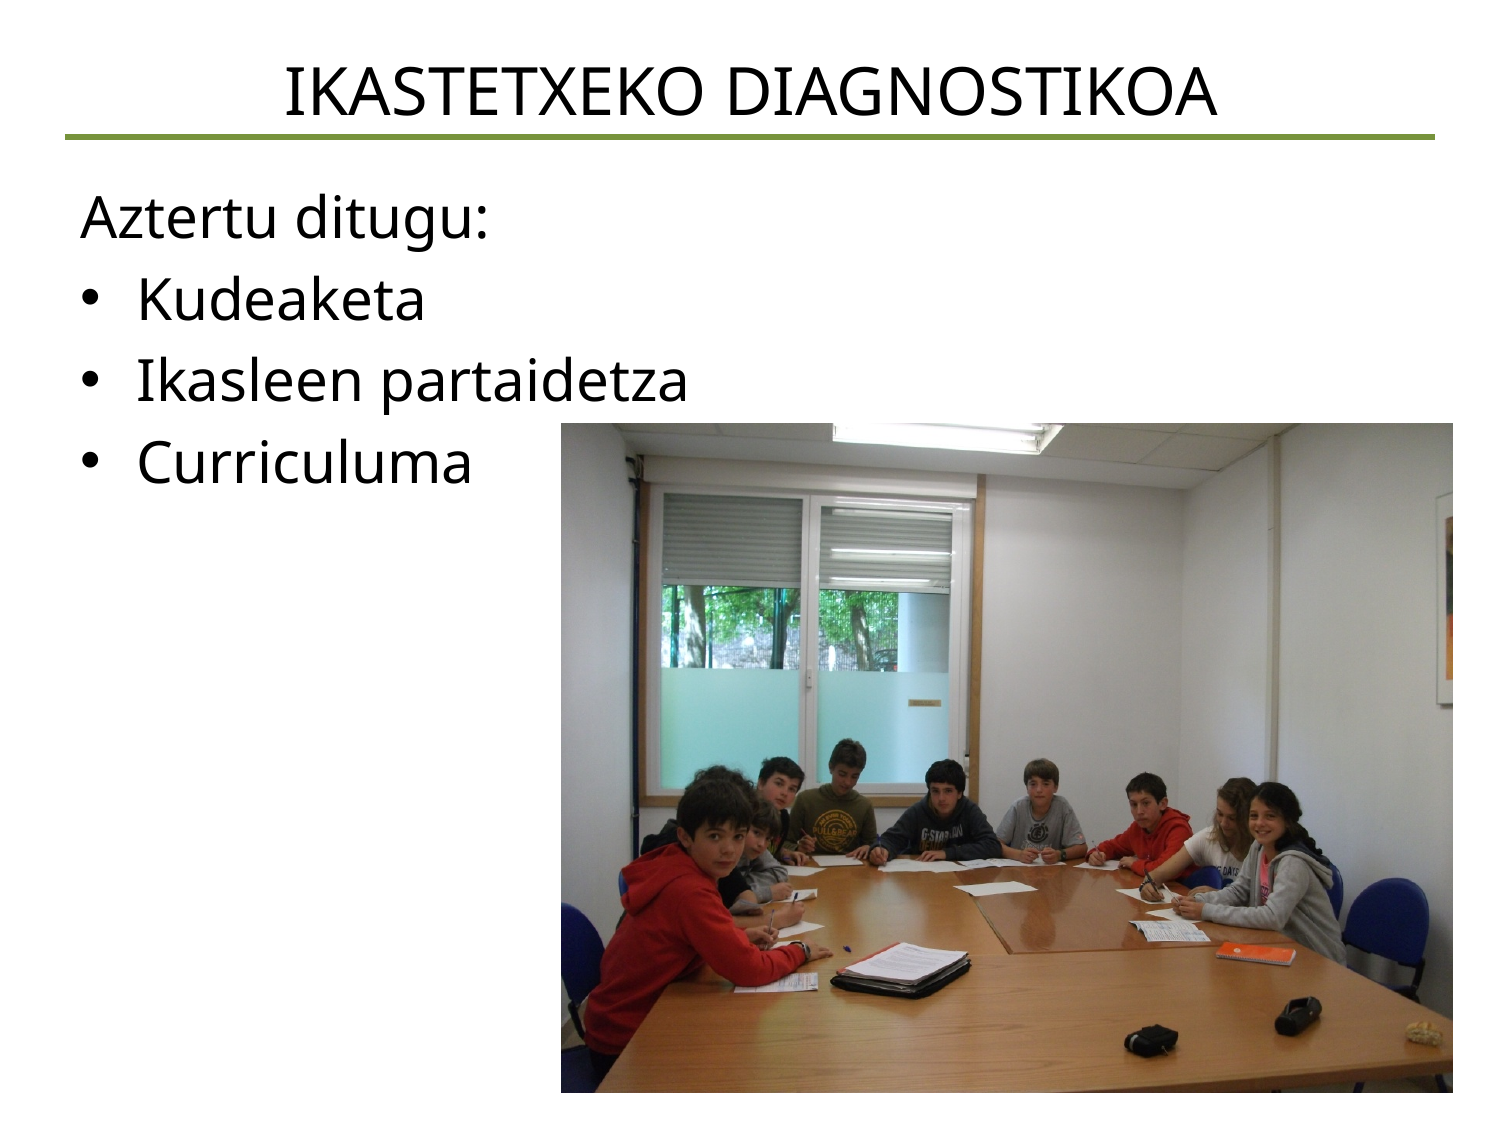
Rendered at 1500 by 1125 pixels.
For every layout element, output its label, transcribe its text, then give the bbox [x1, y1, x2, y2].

picture [560, 423, 1454, 1093]
title IKASTETXEKO DIAGNOSTIKOA [76, 30, 1427, 134]
list Aztertu ditugu: Kudeaketa Ikasleen partaidetza Curriculuma [64, 172, 1415, 916]
